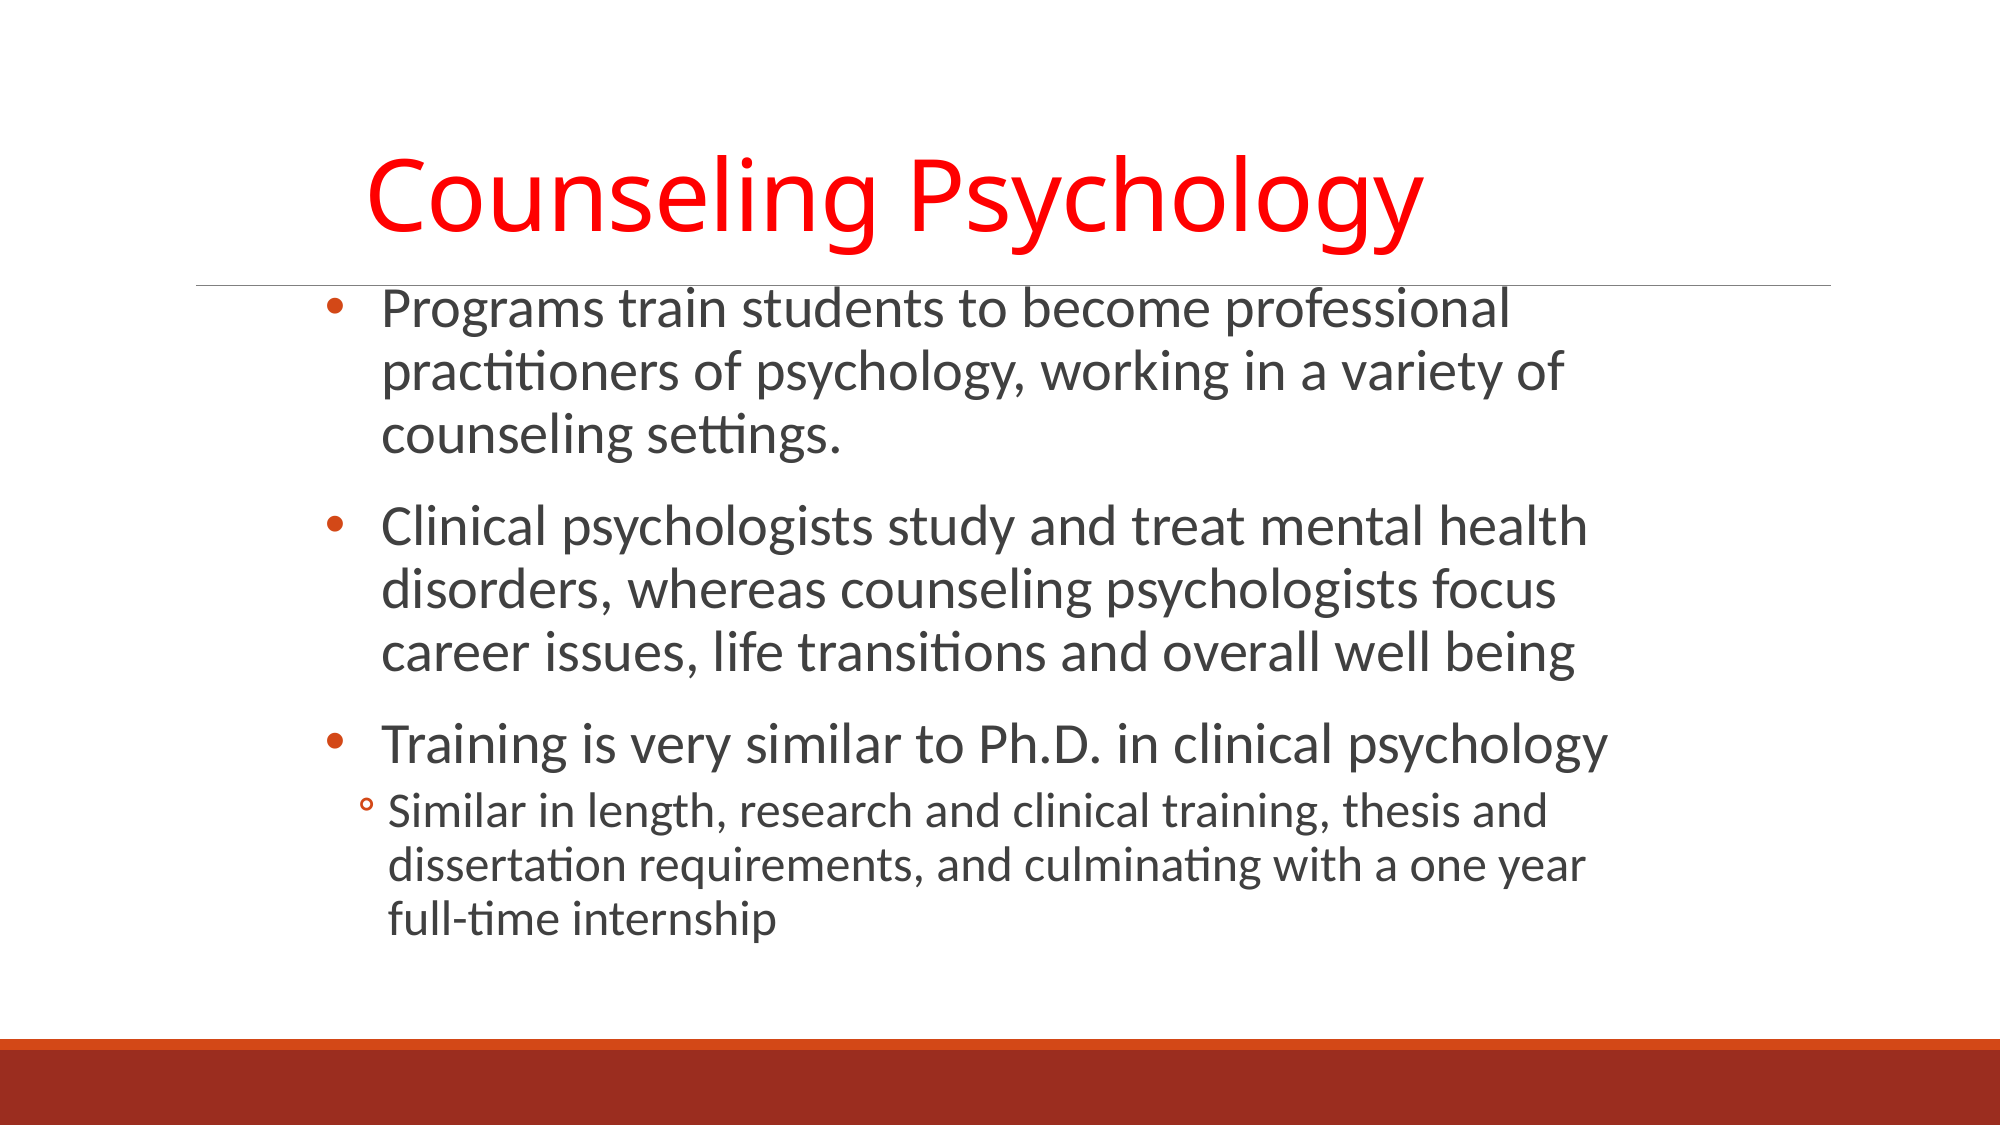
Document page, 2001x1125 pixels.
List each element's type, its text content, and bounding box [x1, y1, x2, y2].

list Programs train students to become professional practitioners of psychology, working in a variety of counseling settings. Clinical psychologists study and treat mental health disorders, whereas counseling psychologists focus career issues, life transitions and overall well being Training is very similar to Ph.D. in clinical psychology Similar in length, research and clinical training, thesis and dissertation requirements, and culminating with a one year full-time internship [324, 270, 1675, 1075]
title Counseling Psychology [349, 21, 1588, 260]
